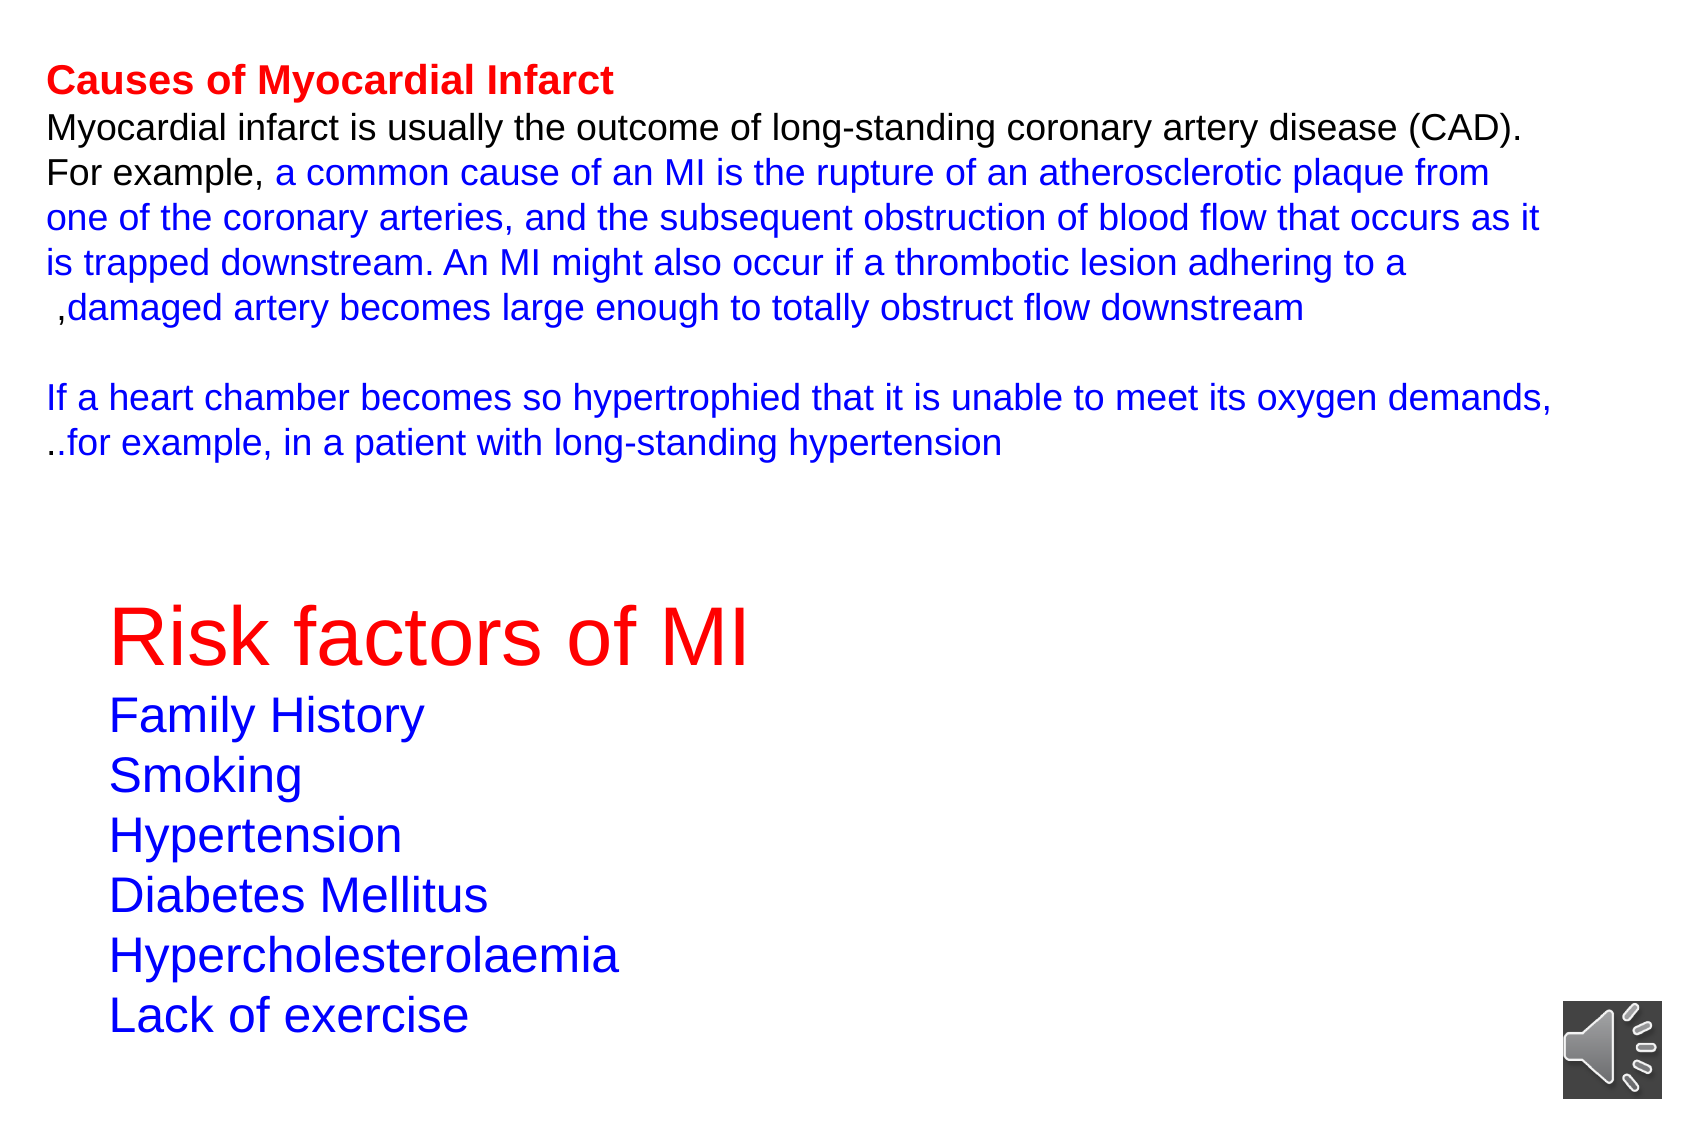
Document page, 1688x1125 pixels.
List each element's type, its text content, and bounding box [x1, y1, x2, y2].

title [84, 44, 1604, 233]
text_box Risk factors of MI Family History Smoking Hypertension Diabetes Mellitus Hypercholesterolaemia Lack of exercise [93, 575, 938, 1050]
text_box Causes of Myocardial Infarct Myocardial infarct is usually the outcome of long-standing coronary artery disease (CAD). For example, a common cause of an MI is the rupture of an atherosclerotic plaque from one of the coronary arteries, and the subsequent obstruction of blood flow that occurs as it is trapped downstream. An MI might also occur if a thrombotic lesion adhering to a damaged artery becomes large enough to totally obstruct flow downstream, If a heart chamber becomes so hypertrophied that it is unable to meet its oxygen demands, for example, in a patient with long-standing hypertension.. [31, 45, 1575, 470]
picture [1562, 999, 1663, 1101]
